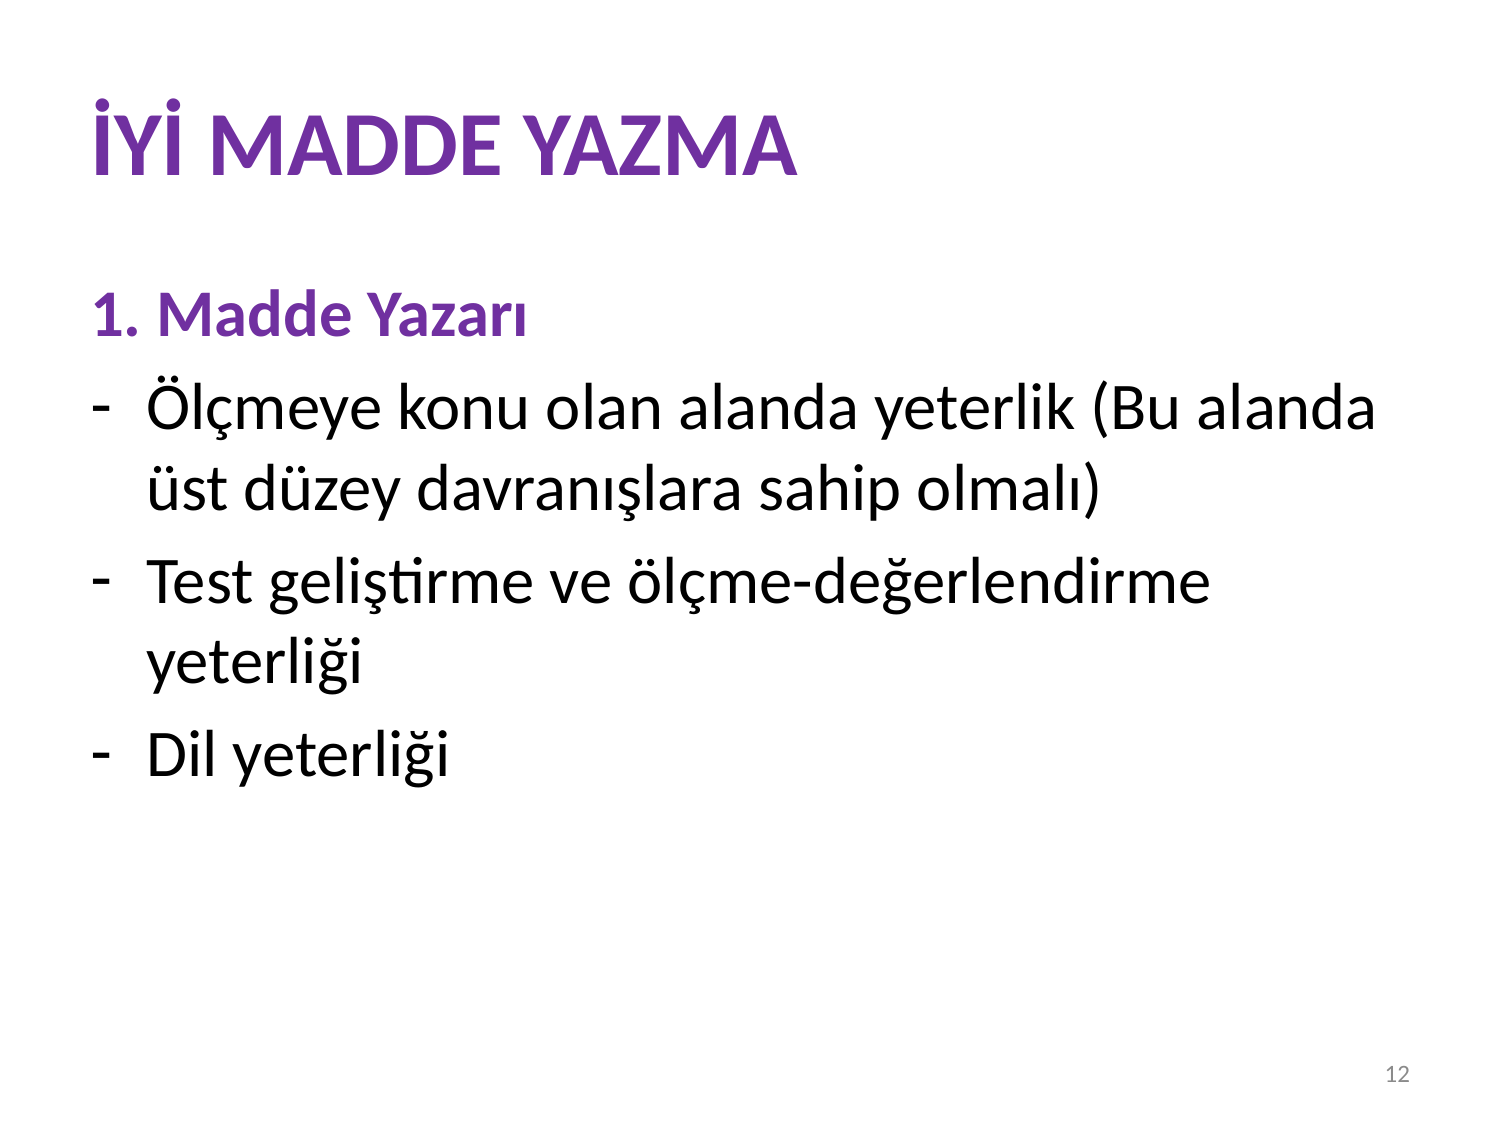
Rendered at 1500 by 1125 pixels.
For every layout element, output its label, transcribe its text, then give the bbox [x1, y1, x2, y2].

list 1. Madde Yazarı Ölçmeye konu olan alanda yeterlik (Bu alanda üst düzey davranışlara sahip olmalı) Test geliştirme ve ölçme-değerlendirme yeterliği Dil yeterliği [75, 262, 1425, 1005]
slide_number 12 [1074, 1042, 1425, 1103]
title İYİ MADDE YAZMA [75, 45, 1425, 233]
